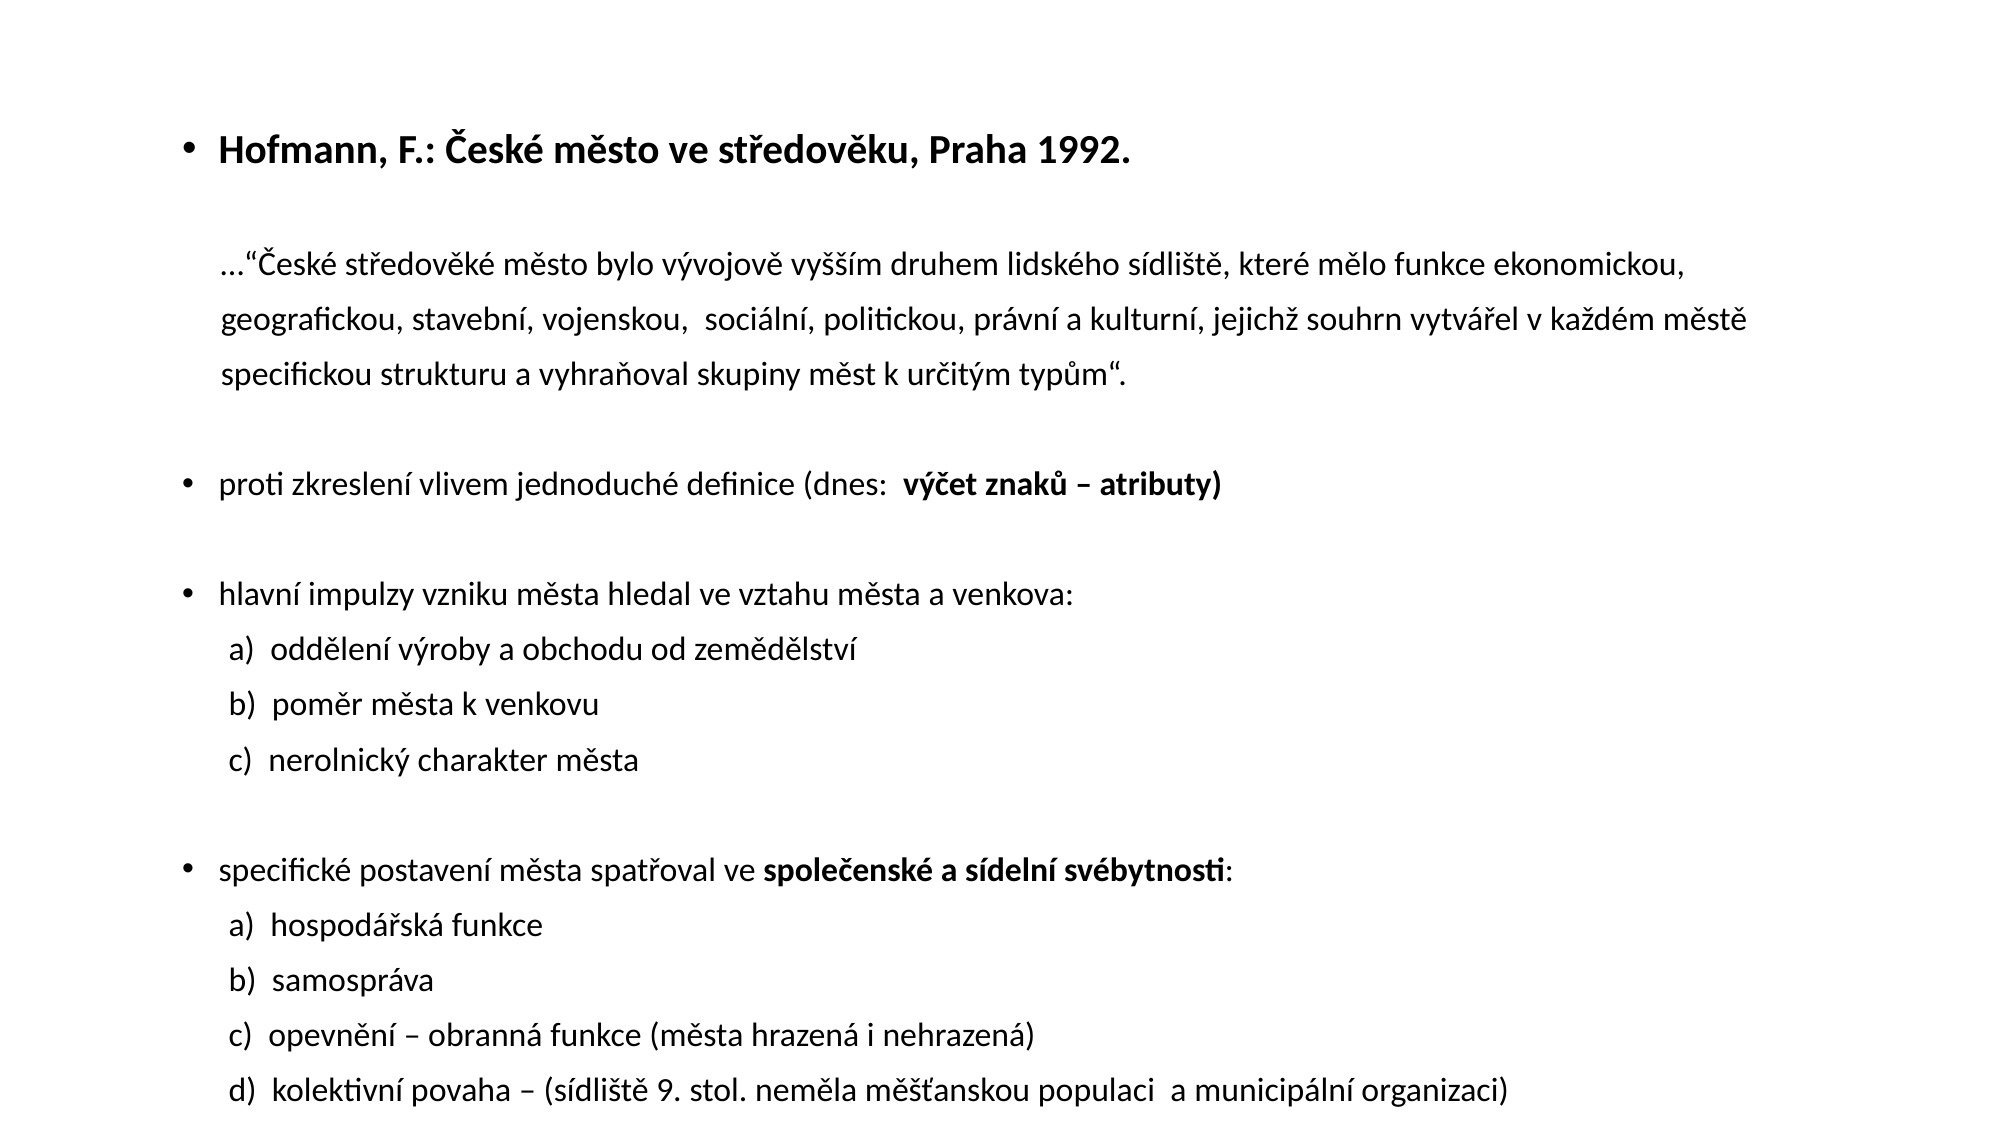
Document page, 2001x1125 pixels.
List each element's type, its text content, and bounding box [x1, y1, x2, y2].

list Hofmann, F.: České město ve středověku, Praha 1992. …“České středověké město bylo vývojově vyšším druhem lidského sídliště, které mělo funkce ekonomickou, geografickou, stavební, vojenskou, sociální, politickou, právní a kulturní, jejichž souhrn vytvářel v každém městě specifickou strukturu a vyhraňoval skupiny měst k určitým typům“. proti zkreslení vlivem jednoduché definice (dnes: výčet znaků – atributy) hlavní impulzy vzniku města hledal ve vztahu města a venkova: a) oddělení výroby a obchodu od zemědělství b) poměr města k venkovu c) nerolnický charakter města specifické postavení města spatřoval ve společenské a sídelní svébytnosti: a) hospodářská funkce b) samospráva c) opevnění – obranná funkce (města hrazená i nehrazená) d) kolektivní povaha – (sídliště 9. stol. neměla měšťanskou populaci a municipální organizaci) [167, 120, 1941, 1125]
